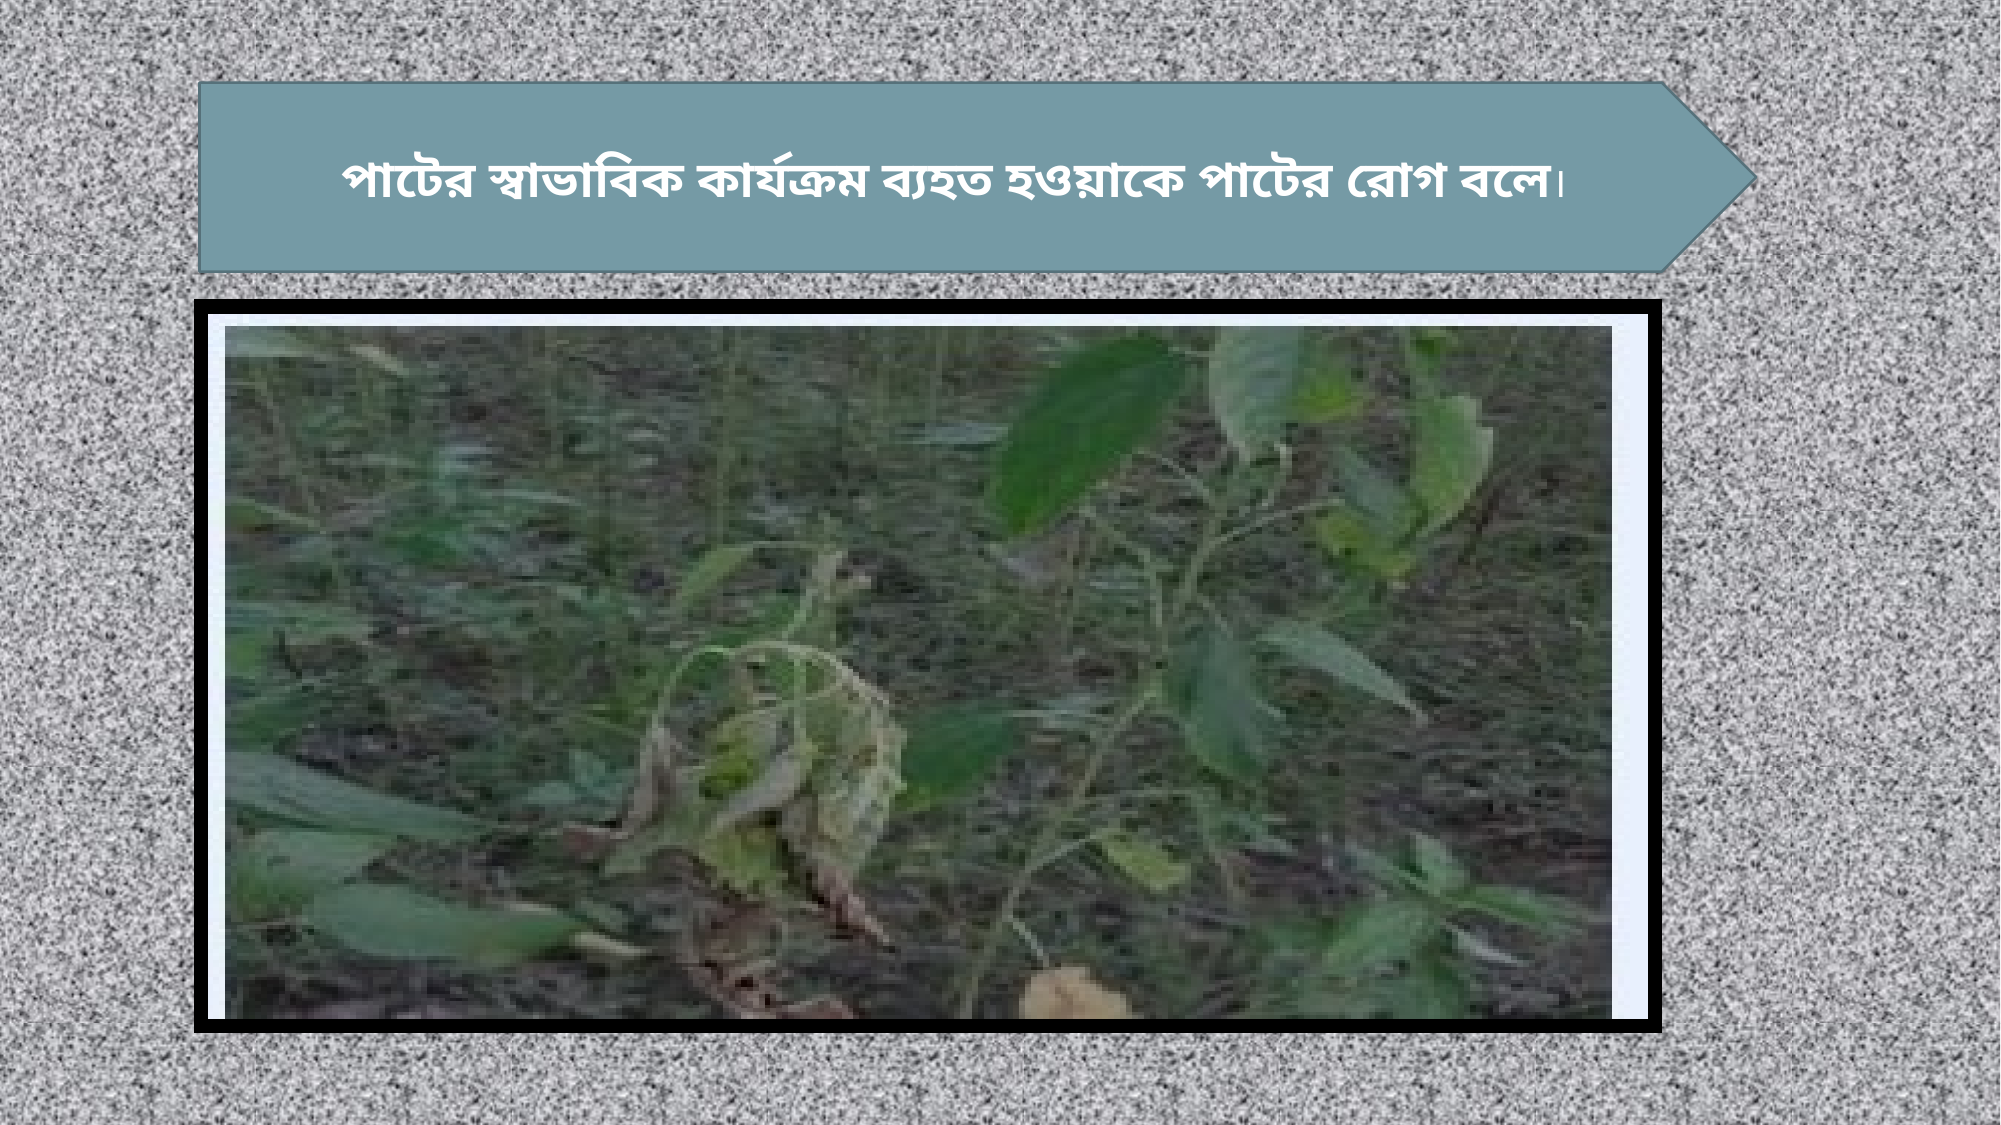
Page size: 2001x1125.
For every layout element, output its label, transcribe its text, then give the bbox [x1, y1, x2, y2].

picture [0, 0, 2001, 1125]
text_box পাটের স্বাভাবিক কার্যক্রম ব্যহত হওয়াকে পাটের রোগ বলে। [198, 81, 1758, 273]
